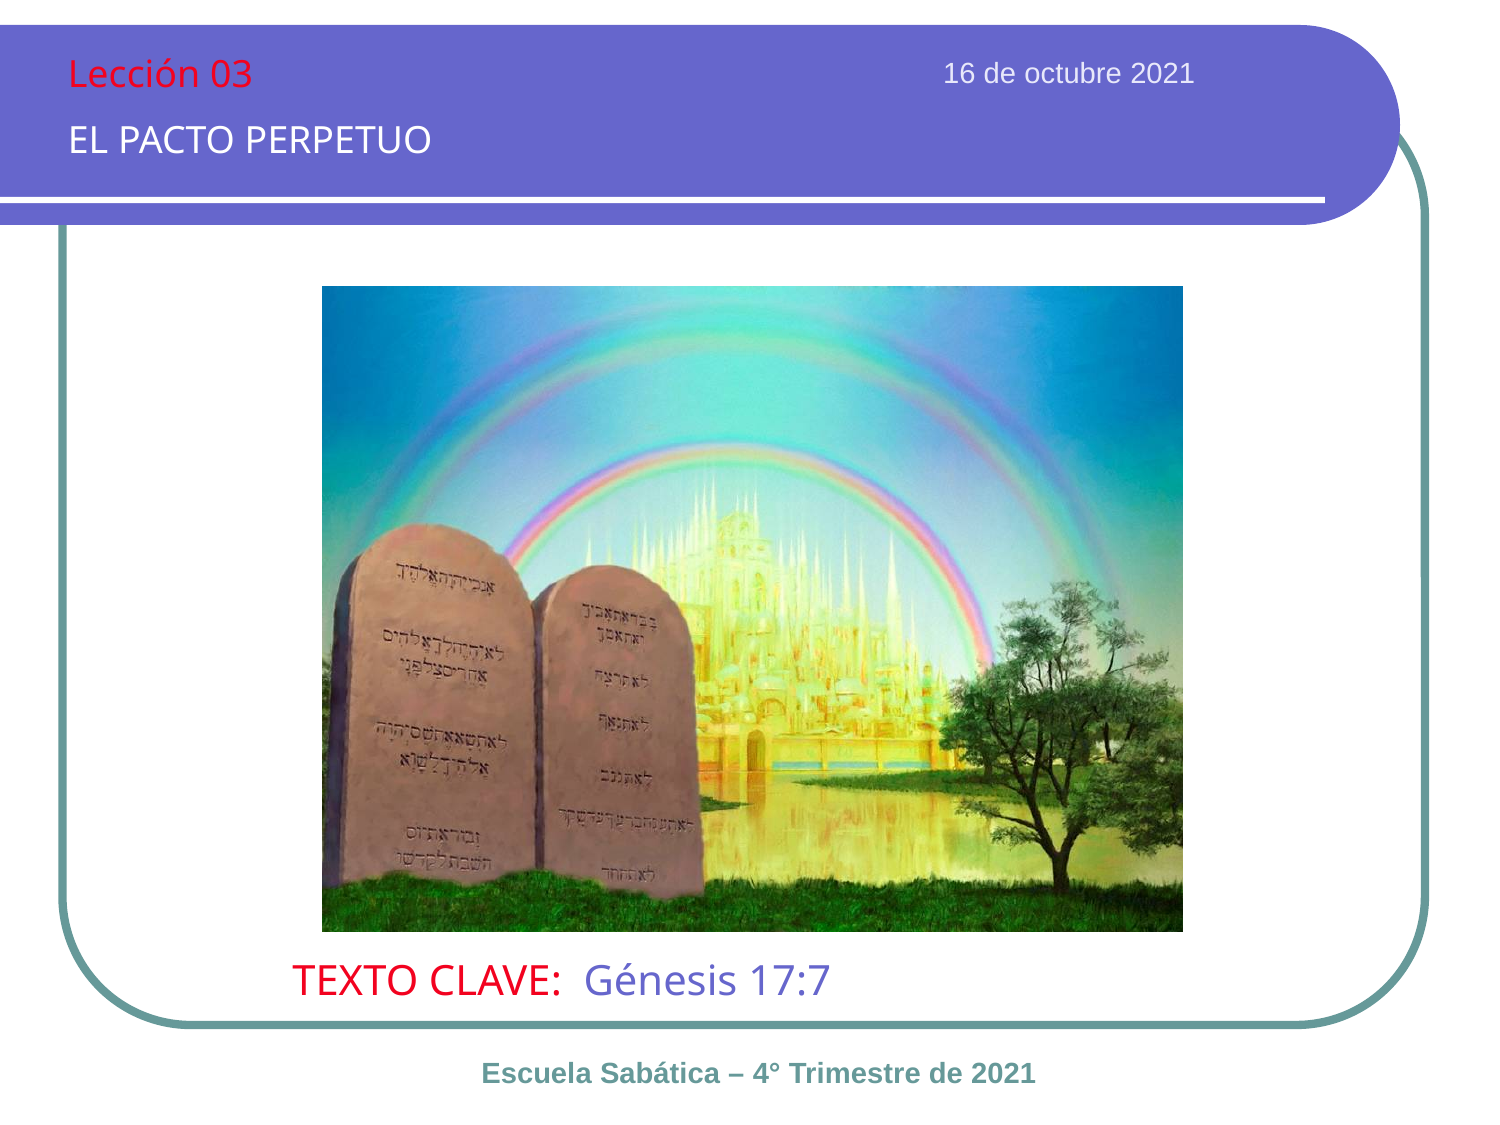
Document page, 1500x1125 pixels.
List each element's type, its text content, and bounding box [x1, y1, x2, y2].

text_box EL PACTO PERPETUO [53, 108, 1322, 169]
text_box Lección 03 [53, 42, 313, 103]
text_box Escuela Sabática – 4° Trimestre de 2021 [335, 1046, 1183, 1097]
text_box TEXTO CLAVE: Génesis 17:7 [277, 946, 1211, 1012]
text_box 16 de octubre 2021 [796, 46, 1211, 97]
picture [322, 286, 1183, 933]
